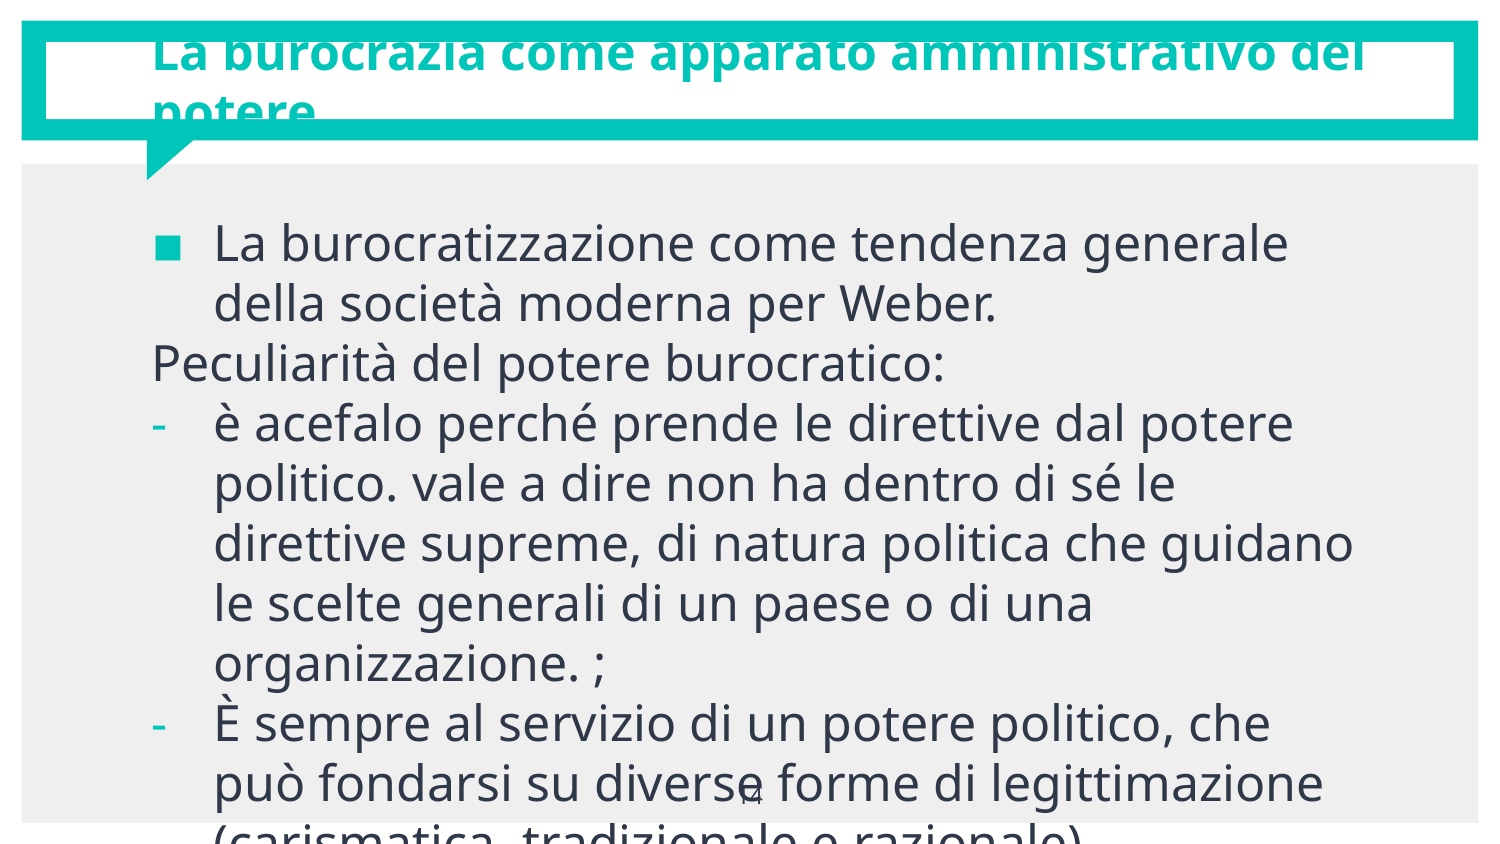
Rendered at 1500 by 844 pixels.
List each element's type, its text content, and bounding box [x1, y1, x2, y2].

list La burocratizzazione come tendenza generale della società moderna per Weber. Peculiarità del potere burocratico: è acefalo perché prende le direttive dal potere politico. vale a dire non ha dentro di sé le direttive supreme, di natura politica che guidano le scelte generali di un paese o di una organizzazione. ; È sempre al servizio di un potere politico, che può fondarsi su diverse forme di legittimazione (carismatica, tradizionale e razionale). [123, 196, 1377, 808]
title La burocrazia come apparato amministrativo del potere [136, 20, 1441, 141]
slide_number 14 [705, 766, 795, 832]
